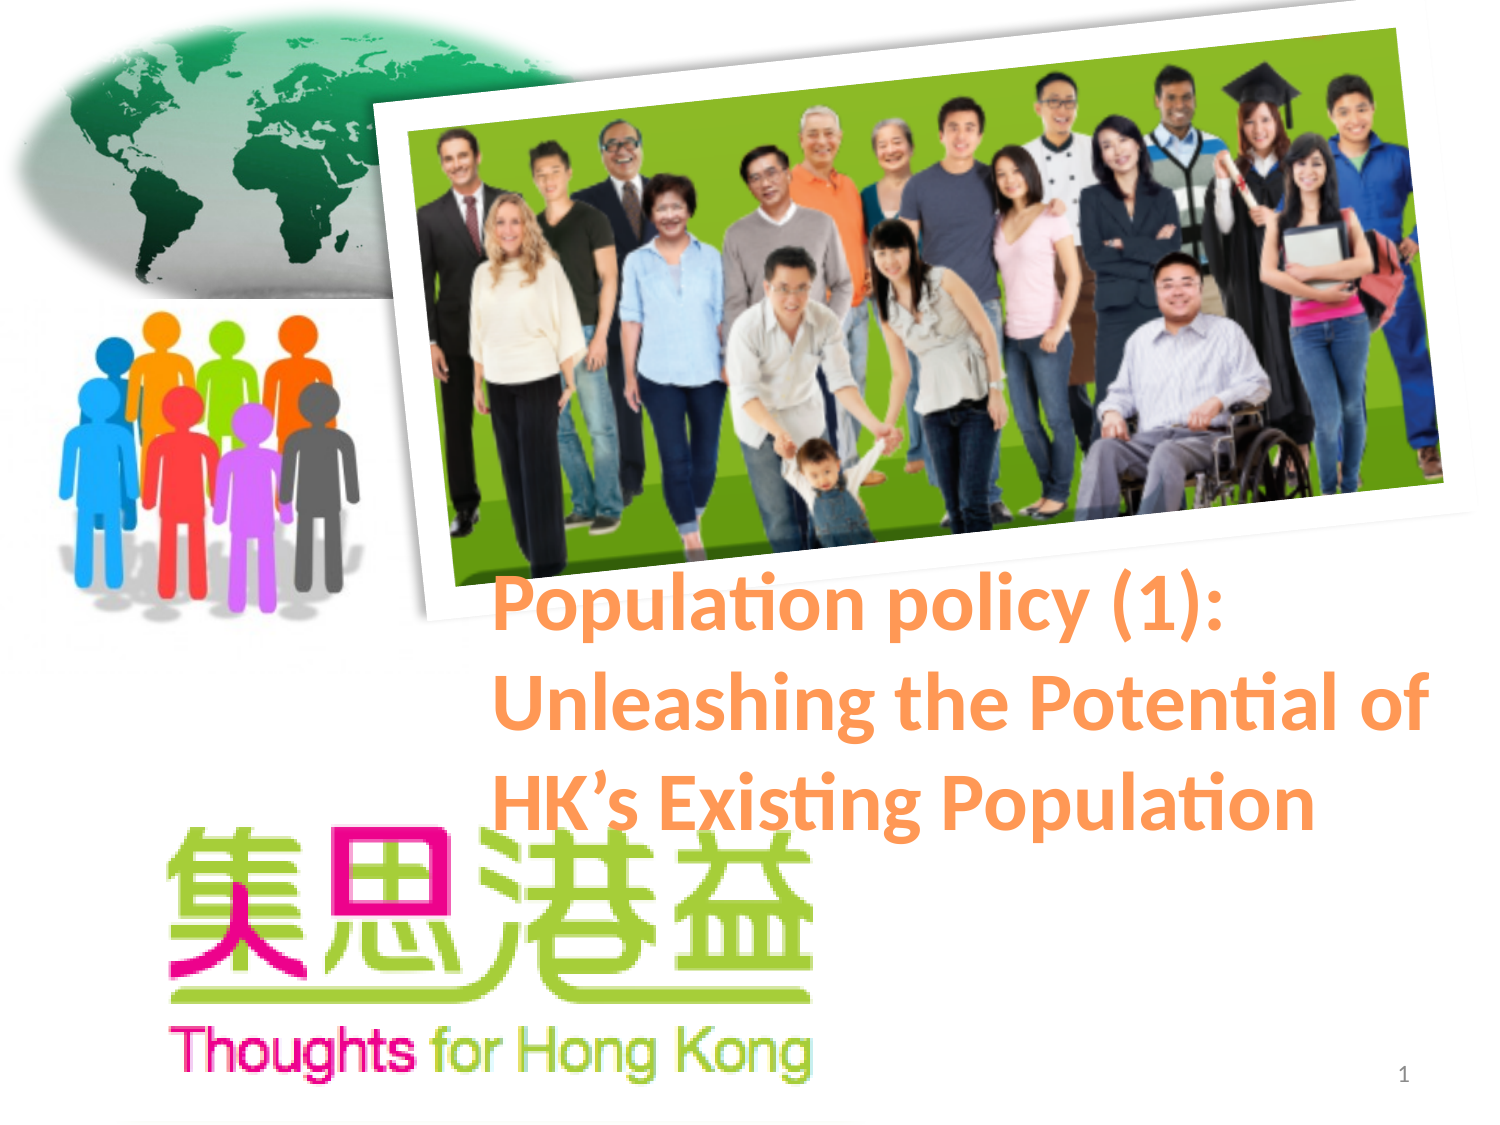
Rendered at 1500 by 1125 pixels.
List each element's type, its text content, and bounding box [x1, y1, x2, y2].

text_box Population policy (1): Unleashing the Potential of HK’s Existing Population [476, 539, 1498, 855]
slide_number 1 [1074, 1042, 1425, 1103]
picture [111, 796, 869, 1125]
picture [0, 0, 1443, 674]
